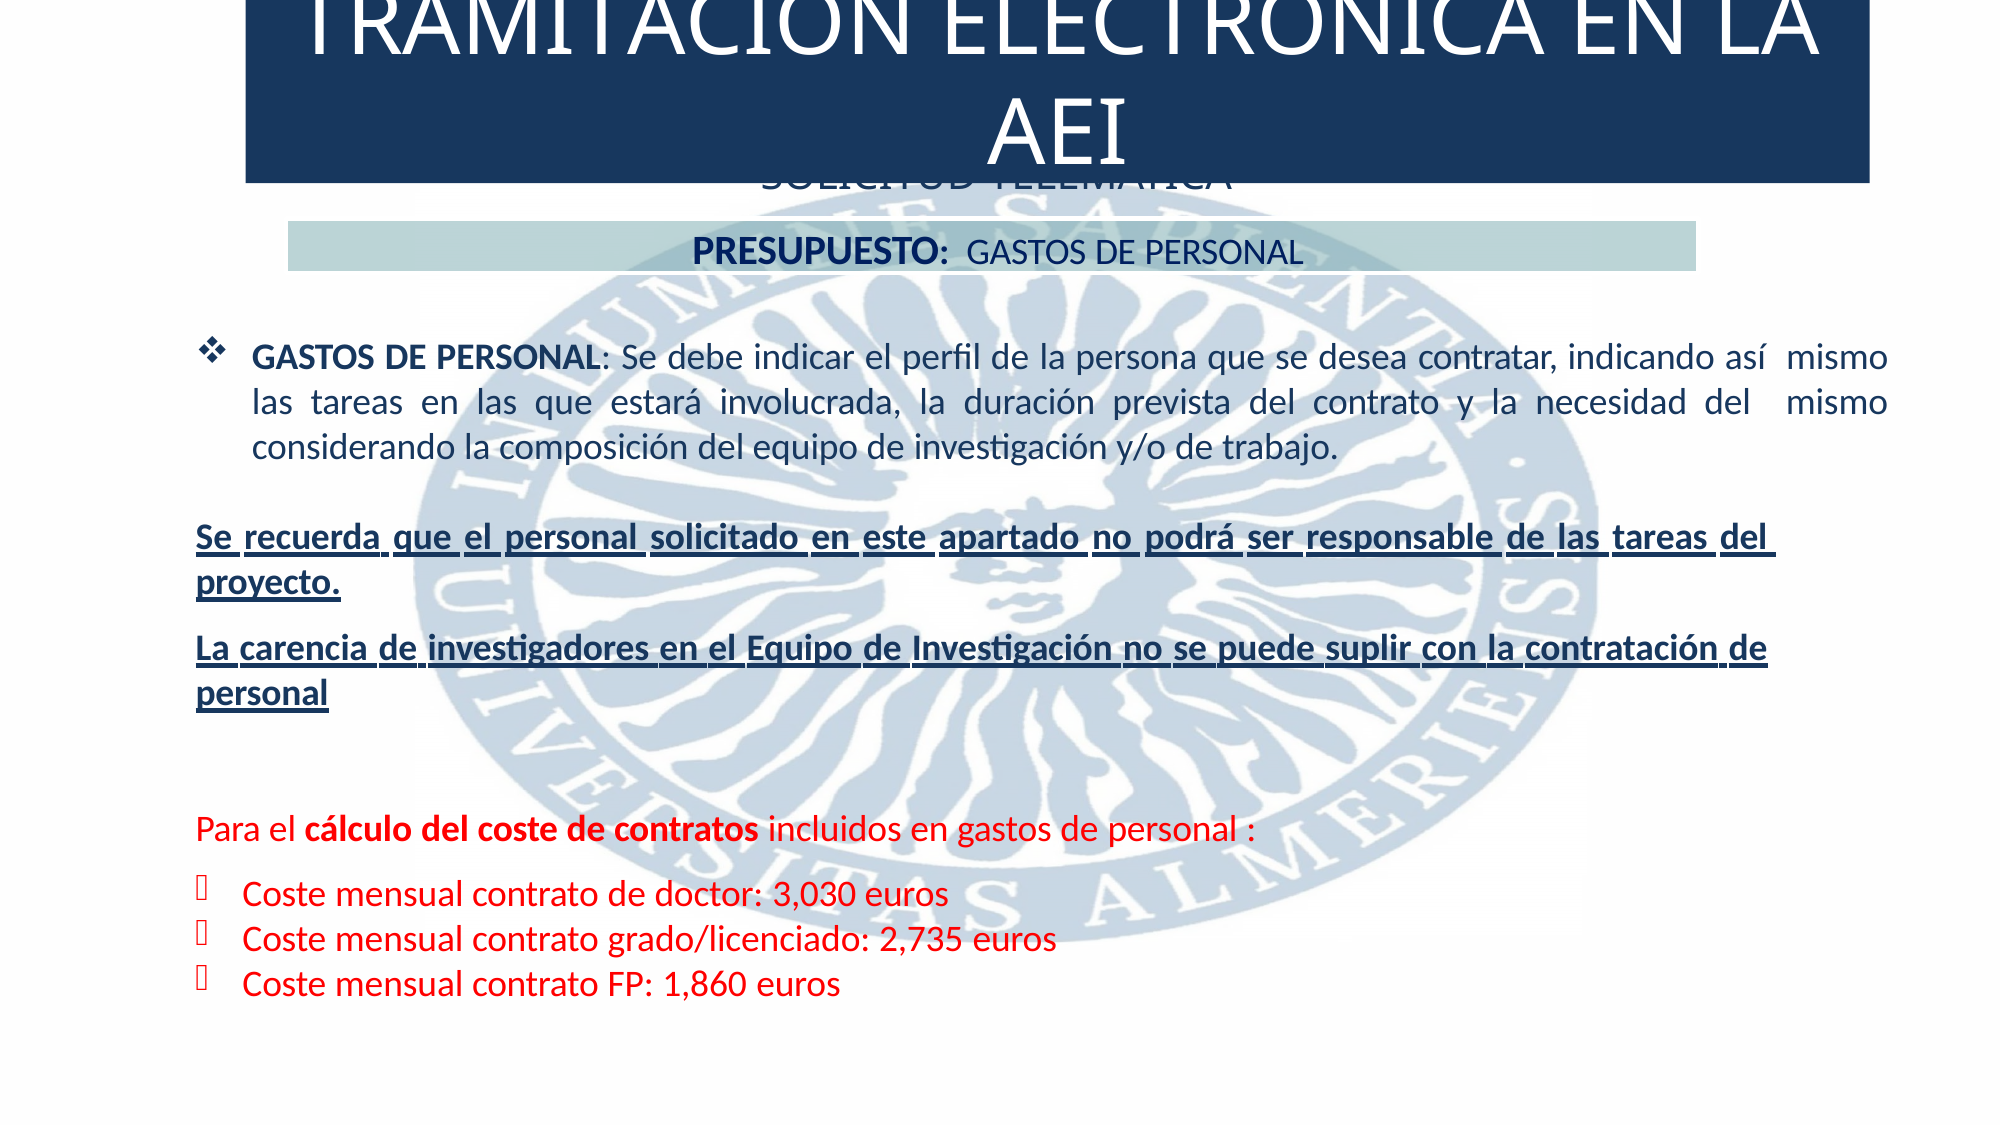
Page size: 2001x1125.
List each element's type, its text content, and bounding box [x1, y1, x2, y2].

text_box GASTOS DE PERSONAL: Se debe indicar el perfil de la persona que se desea contratar, indicando así mismo las tareas en las que estará involucrada, la duración prevista del contrato y la necesidad del mismo considerando la composición del equipo de investigación y/o de trabajo. Se recuerda que el personal solicitado en este apartado no podrá ser responsable de las tareas del proyecto. La carencia de investigadores en el Equipo de Investigación no se puede suplir con la contratación de personal Para el cálculo del coste de contratos incluidos en gastos de personal : Coste mensual contrato de doctor: 3,030 euros Coste mensual contrato grado/licenciado: 2,735 euros Coste mensual contrato FP: 1,860 euros [193, 329, 1890, 1005]
text_box SOLICITUD TELEMÁTICA [267, 184, 1723, 199]
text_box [285, 23, 1724, 142]
text_box PRESUPUESTO: GASTOS DE PERSONAL [285, 218, 1699, 273]
title TRAMITACIÓN ELECTRÓNICA EN LA AEI [245, 0, 1870, 184]
